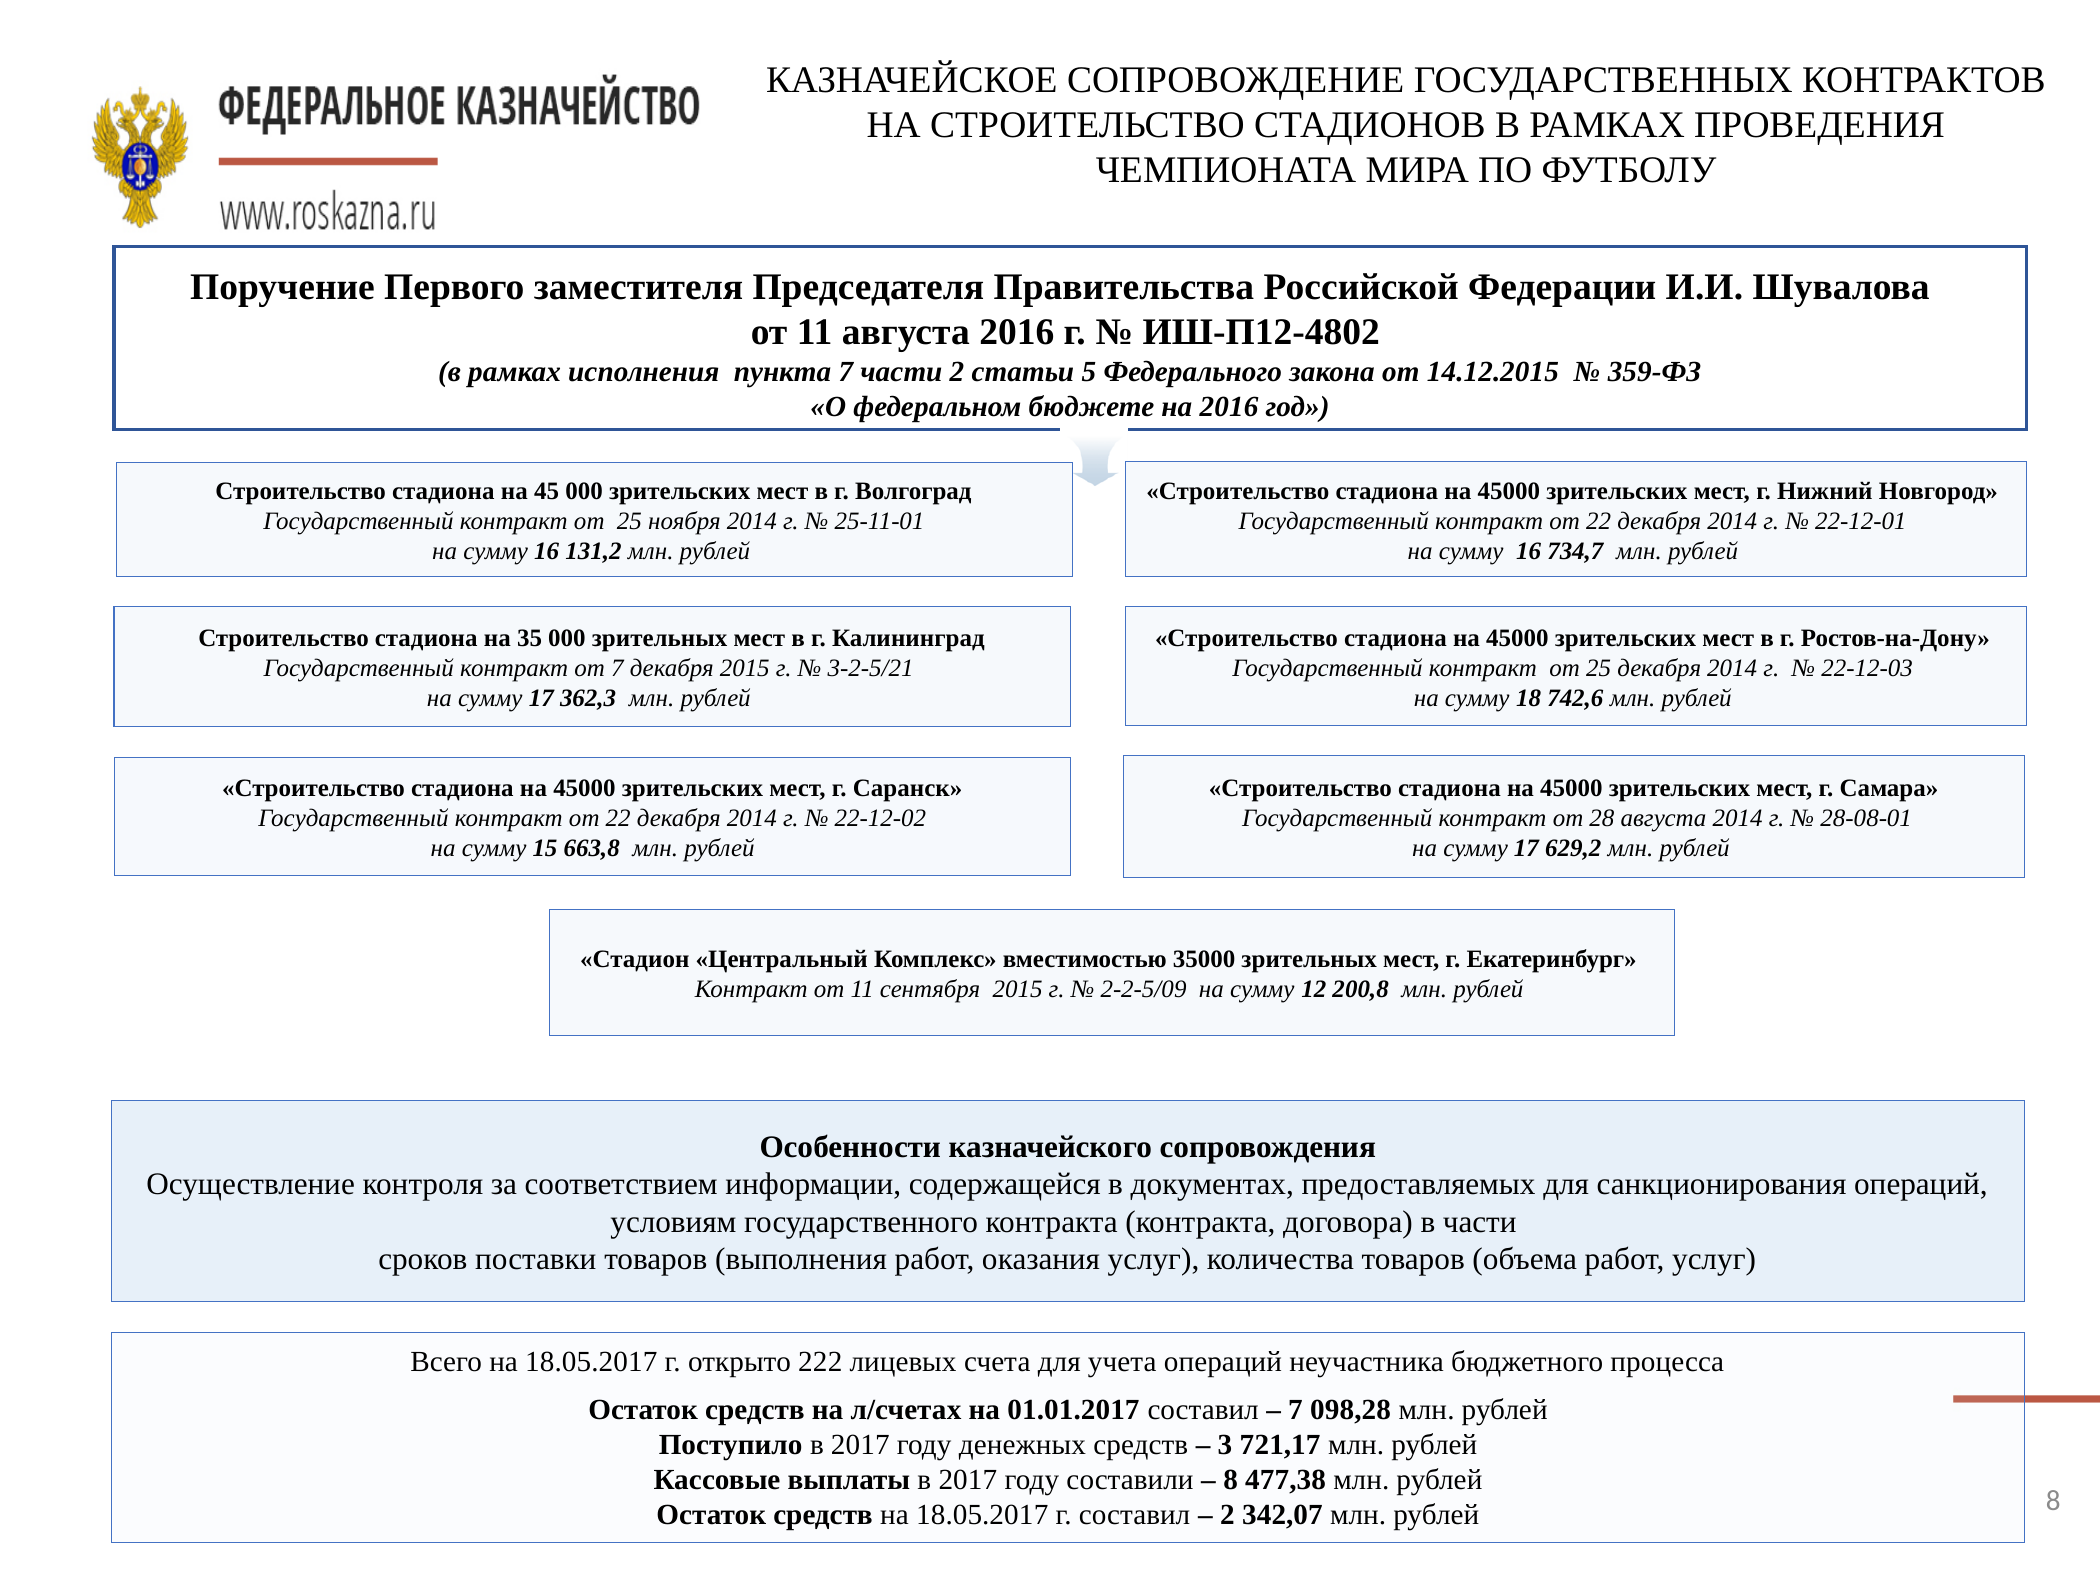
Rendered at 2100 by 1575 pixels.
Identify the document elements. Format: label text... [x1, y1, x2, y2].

text_box «Строительство стадиона на 45000 зрительских мест, г. Нижний Новгород» Государственный контракт от 22 декабря 2014 г. № 22-12-01 на сумму 16 734,7 млн. рублей [1125, 461, 2027, 577]
text_box КАЗНАЧЕЙСКОЕ СОПРОВОЖДЕНИЕ ГОСУДАРСТВЕННЫХ КОНТРАКТОВ НА СТРОИТЕЛЬСТВО СТАДИОНОВ В РАМКАХ ПРОВЕДЕНИЯ ЧЕМПИОНАТА МИРА ПО ФУТБОЛУ [709, 46, 2100, 199]
text_box «Строительство стадиона на 45000 зрительских мест, г. Самара» Государственный контракт от 28 августа 2014 г. № 28-08-01 на сумму 17 629,2 млн. рублей [1123, 755, 2025, 878]
text_box Строительство стадиона на 45 000 зрительских мест в г. Волгоград Государственный контракт от 25 ноября 2014 г. № 25-11-01 на сумму 16 131,2 млн. рублей [116, 462, 1073, 577]
text_box «Строительство стадиона на 45000 зрительских мест в г. Ростов-на-Дону» Государственный контракт от 25 декабря 2014 г. № 22-12-03 на сумму 18 742,6 млн. рублей [1125, 606, 2027, 726]
text_box Особенности казначейского сопровождения Осуществление контроля за соответствием информации, содержащейся в документах, предоставляемых для санкционирования операций, условиям государственного контракта (контракта, договора) в части сроков поставки товаров (выполнения работ, оказания услуг), количества товаров (объема работ, услуг) [111, 1100, 2025, 1302]
text_box «Строительство стадиона на 45000 зрительских мест, г. Саранск» Государственный контракт от 22 декабря 2014 г. № 22-12-02 на сумму 15 663,8 млн. рублей [114, 757, 1071, 876]
text_box Строительство стадиона на 35 000 зрительных мест в г. Калининград Государственный контракт от 7 декабря 2015 г. № 3-2-5/21 на сумму 17 362,3 млн. рублей [113, 606, 1071, 727]
text_box Всего на 18.05.2017 г. открыто 222 лицевых счета для учета операций неучастника бюджетного процесса Остаток средств на л/счетах на 01.01.2017 составил – 7 098,28 млн. рублей Поступило в 2017 году денежных средств – 3 721,17 млн. рублей Кассовые выплаты в 2017 году составили – 8 477,38 млн. рублей Остаток средств на 18.05.2017 г. составил – 2 342,07 млн. рублей [111, 1332, 2025, 1543]
picture [0, 0, 2100, 1575]
slide_number 8 [1616, 1461, 2079, 1538]
text_box Поручение Первого заместителя Председателя Правительства Российской Федерации И.И. Шувалова от 11 августа 2016 г. № ИШ-П12-4802 (в рамках исполнения пункта 7 части 2 статьи 5 Федерального закона от 14.12.2015 № 359-ФЗ «О федеральном бюджете на 2016 год») [113, 246, 2028, 430]
text_box «Стадион «Центральный Комплекс» вместимостью 35000 зрительных мест, г. Екатеринбург» Контракт от 11 сентября 2015 г. № 2-2-5/09 на сумму 12 200,8 млн. рублей [549, 909, 1675, 1036]
